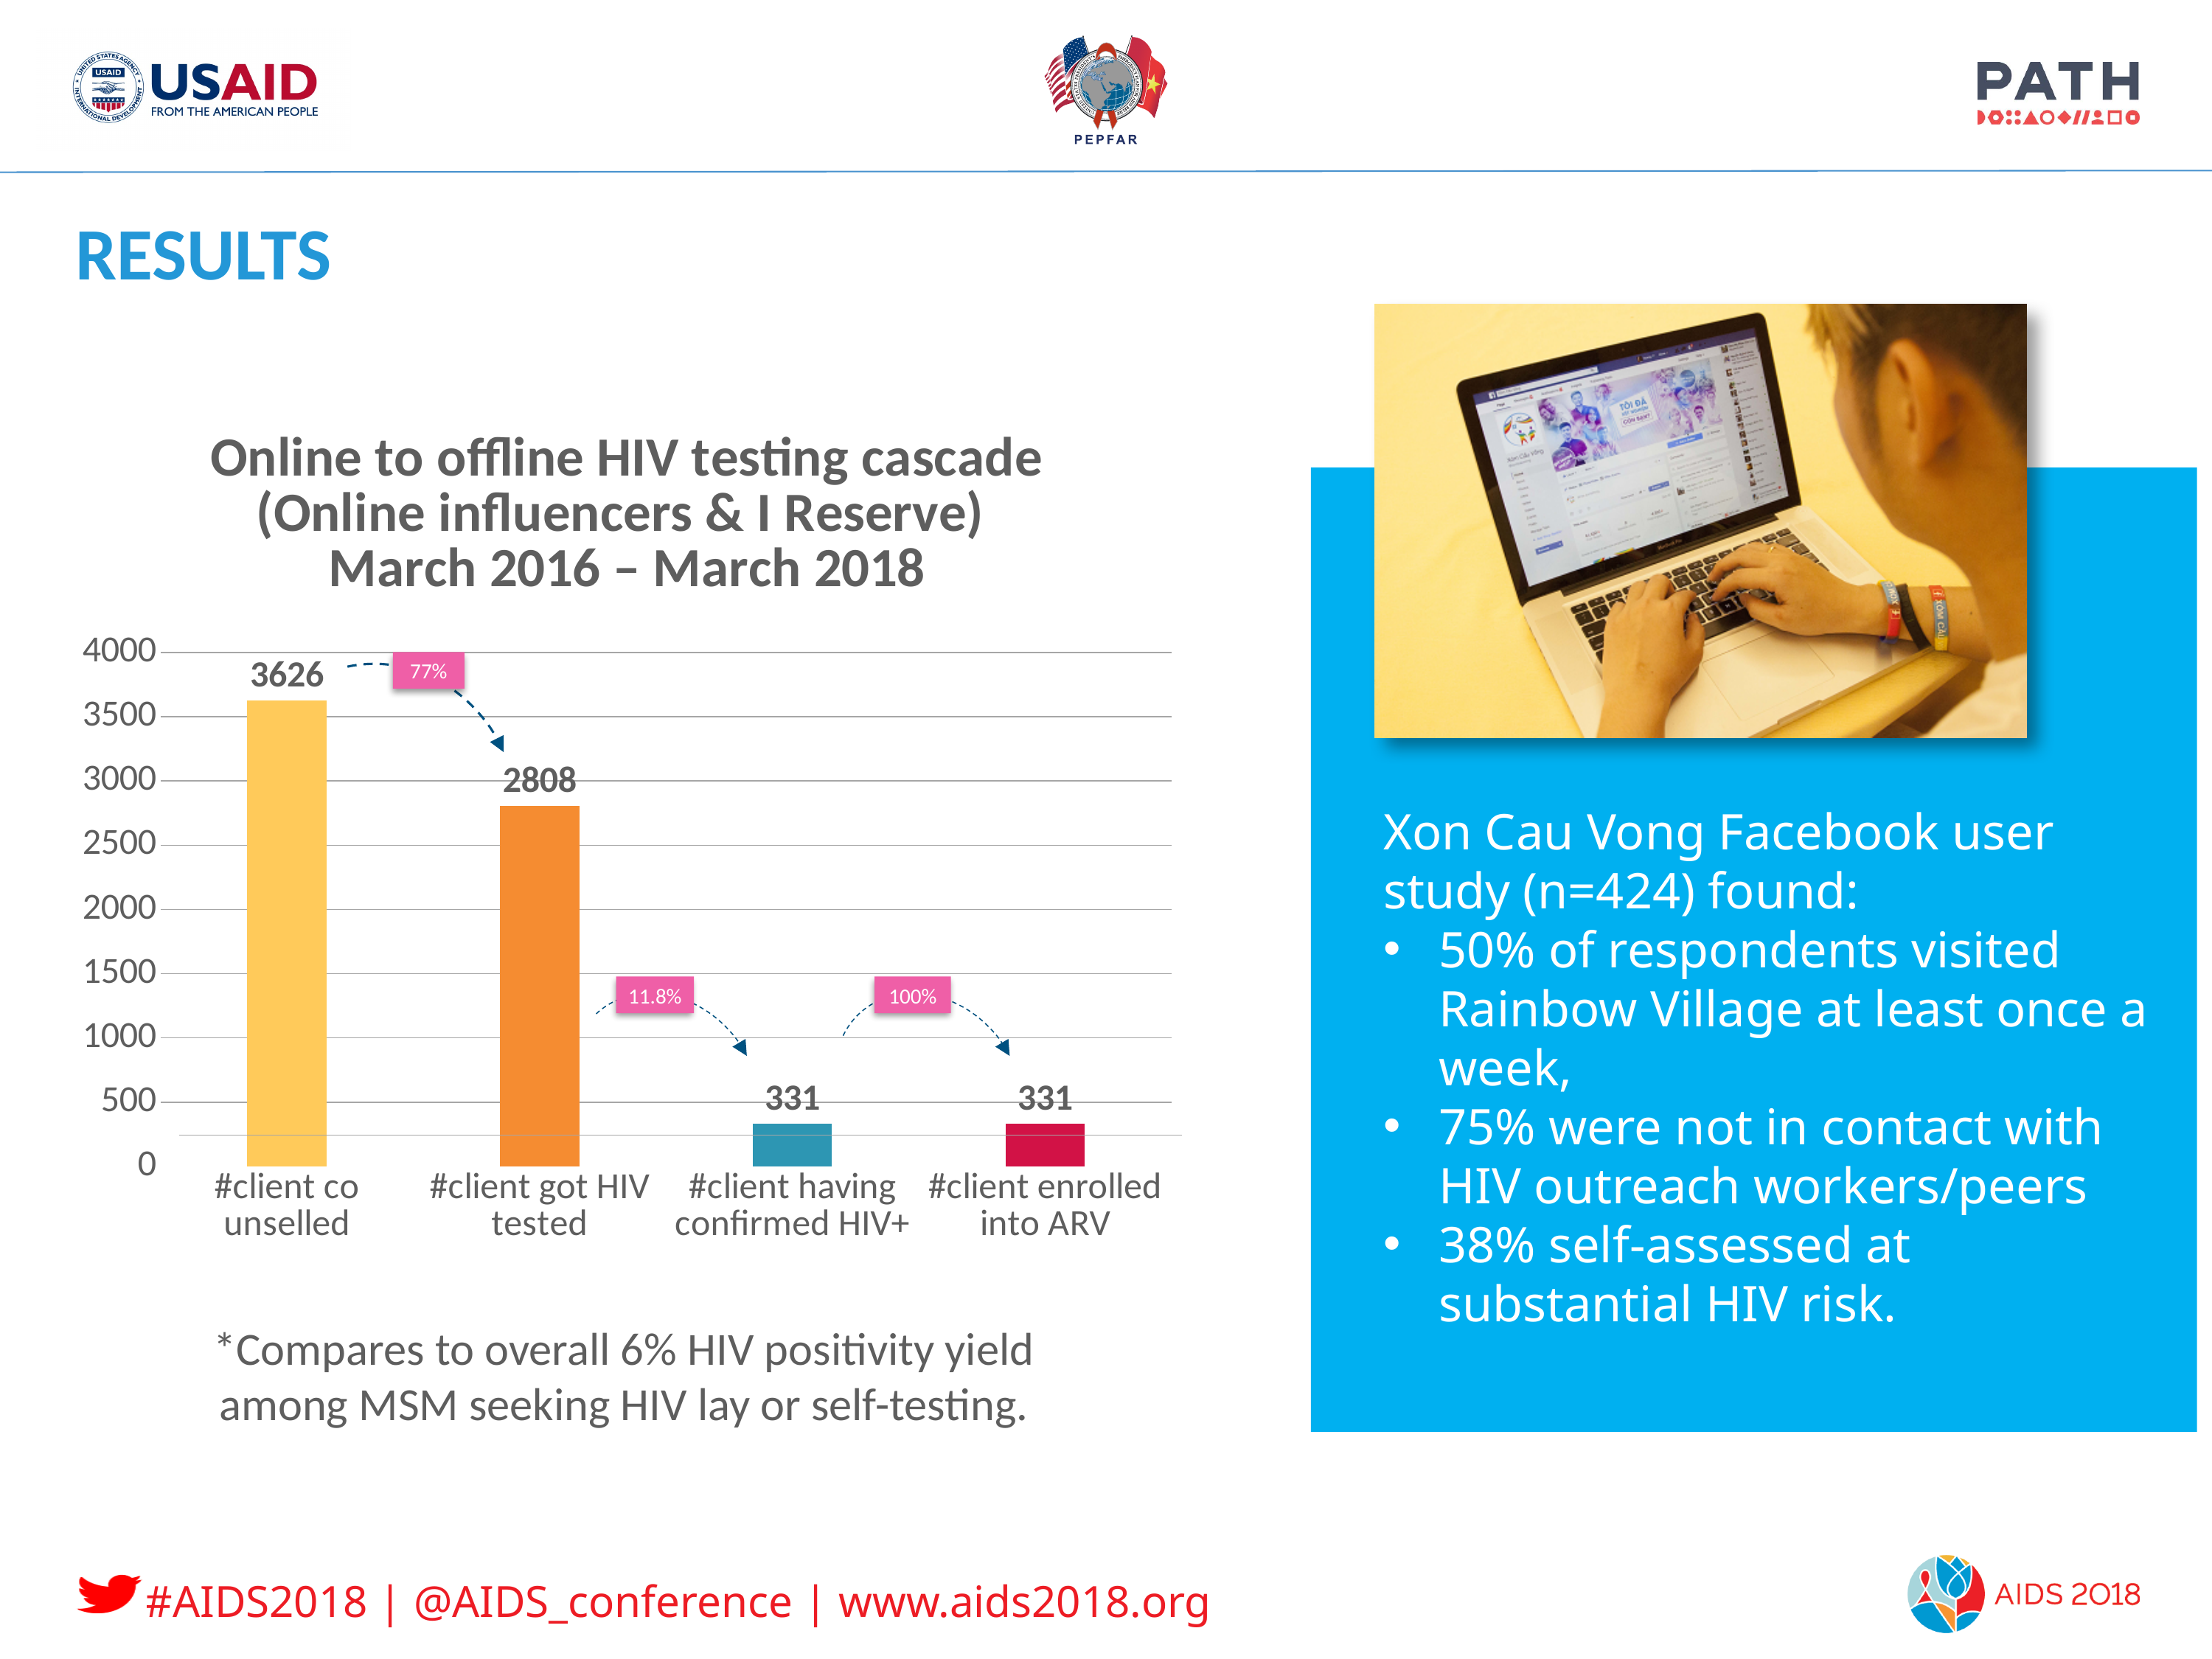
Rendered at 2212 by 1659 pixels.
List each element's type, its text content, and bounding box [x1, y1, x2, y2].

picture [72, 1566, 147, 1621]
text_box RESULTS [66, 197, 341, 304]
picture [1978, 62, 2140, 125]
chart [59, 394, 1194, 1262]
text_box Xon Cau Vong Facebook user study (n=424) found: 50% of respondents visited Rainbow Village at least once a week, 75% were not in contact with HIV outreach workers/peers 38% self-assessed at substantial HIV risk. [1374, 792, 2165, 1340]
picture [1374, 303, 2027, 737]
text_box [1310, 467, 2197, 1432]
text_box *Compares to overall 6% HIV positivity yield among MSM seeking HIV lay or self-testing. [139, 1313, 1109, 1490]
picture [36, 28, 351, 151]
